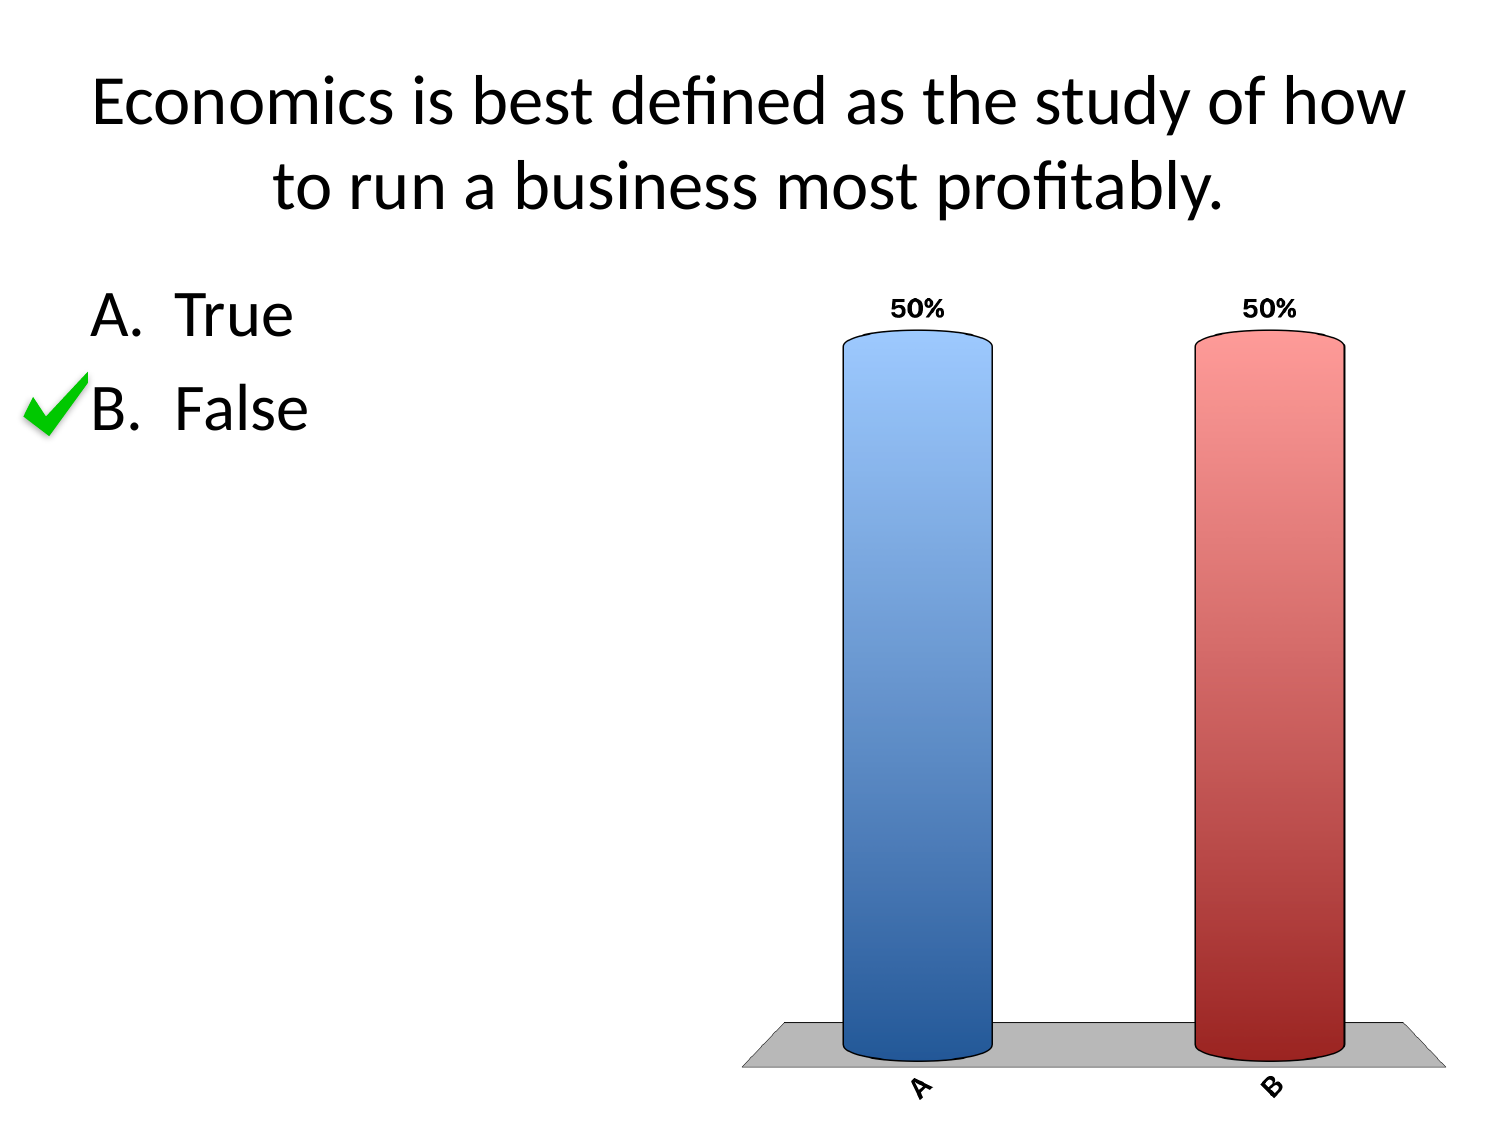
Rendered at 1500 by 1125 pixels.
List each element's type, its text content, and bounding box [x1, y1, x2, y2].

text_box [22, 370, 89, 437]
picture [739, 262, 1490, 1107]
title Economics is best defined as the study of how to run a business most profitably. [75, 45, 1425, 233]
list True False [75, 262, 737, 1005]
